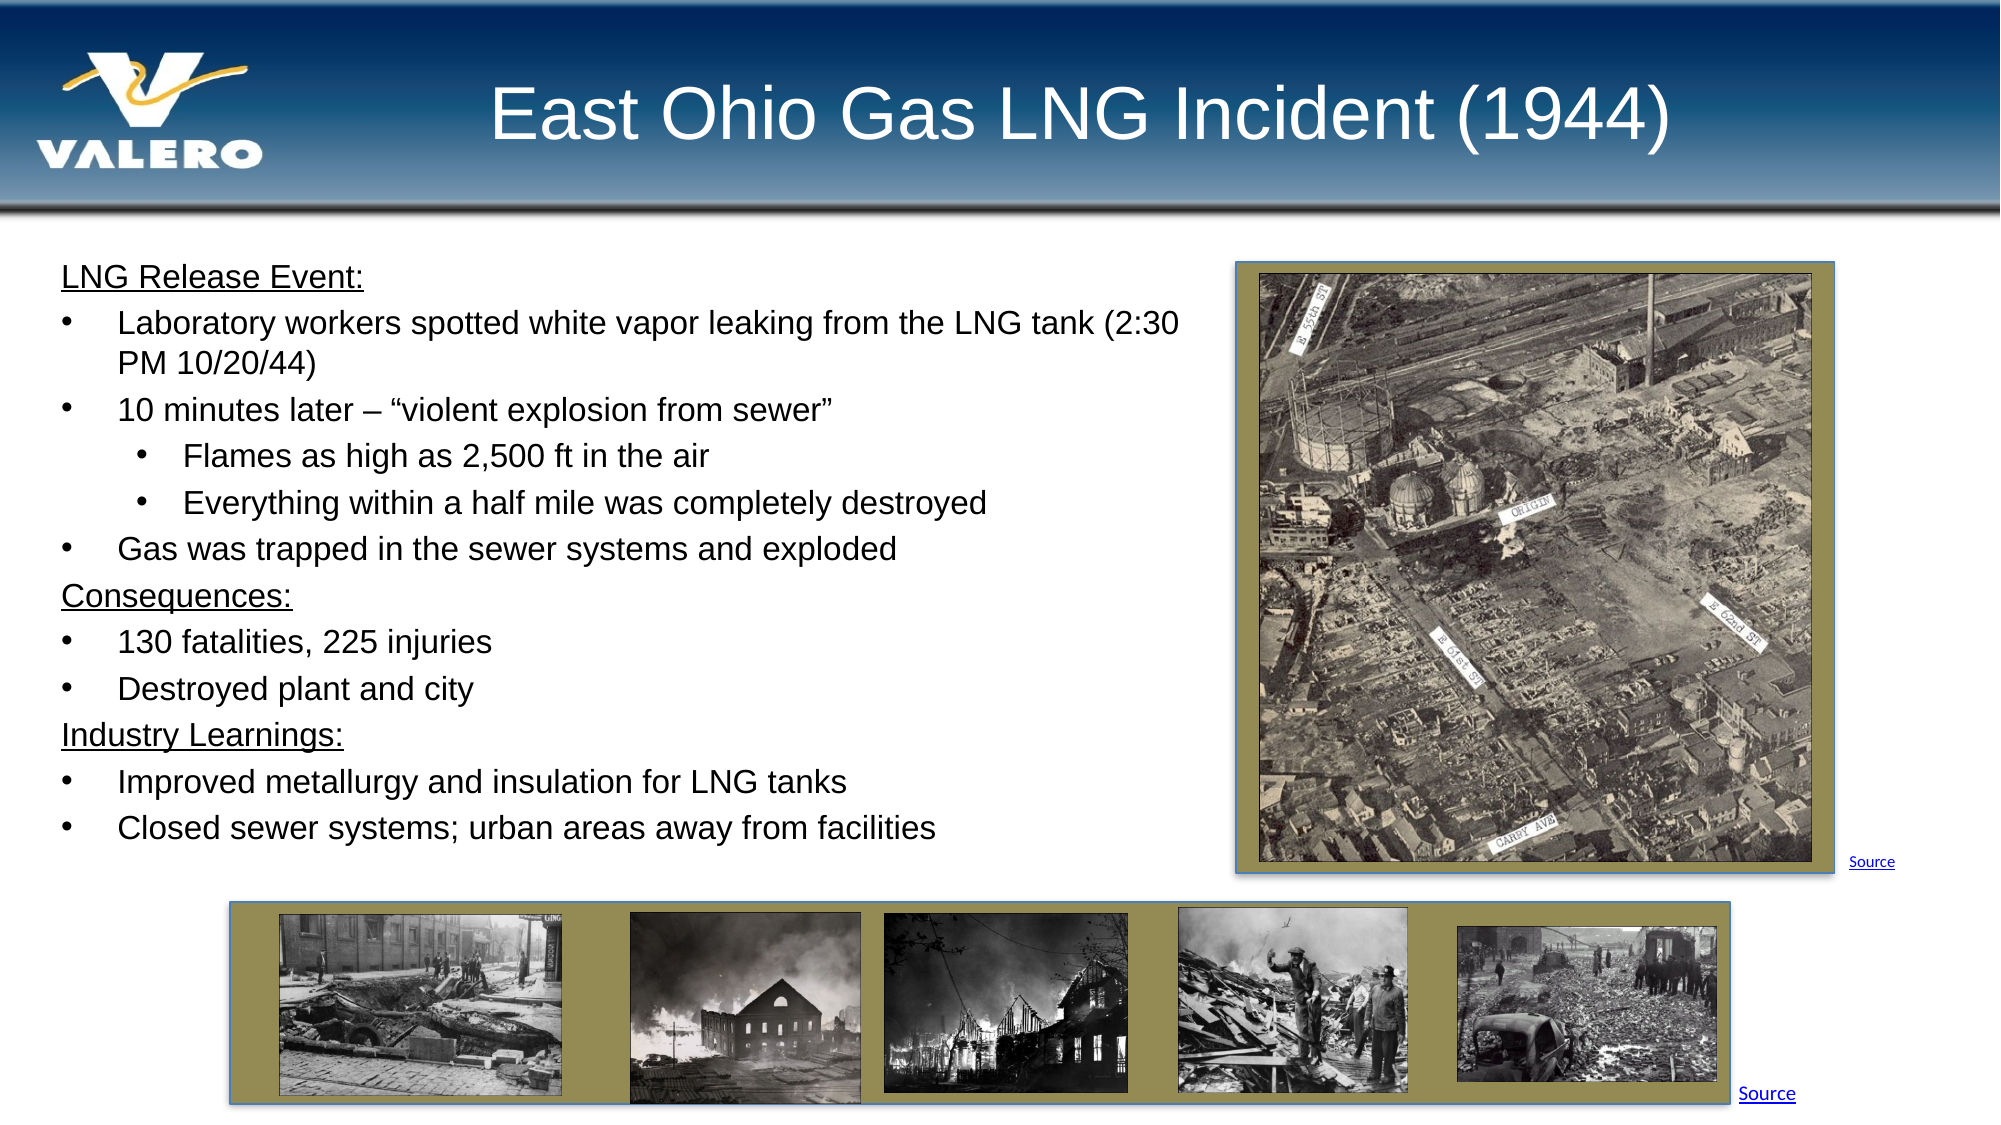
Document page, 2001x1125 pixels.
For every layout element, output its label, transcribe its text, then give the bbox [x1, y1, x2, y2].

list LNG Release Event: Laboratory workers spotted white vapor leaking from the LNG tank (2:30 PM 10/20/44) 10 minutes later – “violent explosion from sewer” Flames as high as 2,500 ft in the air Everything within a half mile was completely destroyed Gas was trapped in the sewer systems and exploded Consequences: 130 fatalities, 225 injuries Destroyed plant and city Industry Learnings: Improved metallurgy and insulation for LNG tanks Closed sewer systems; urban areas away from facilities [45, 247, 1215, 888]
picture [0, 0, 2000, 1125]
text_box [229, 901, 1731, 1105]
text_box Source [1723, 1072, 1923, 1113]
text_box [1235, 261, 1835, 874]
text_box Source [1834, 843, 1923, 879]
title East Ohio Gas LNG Incident (1944) [181, 15, 1982, 204]
